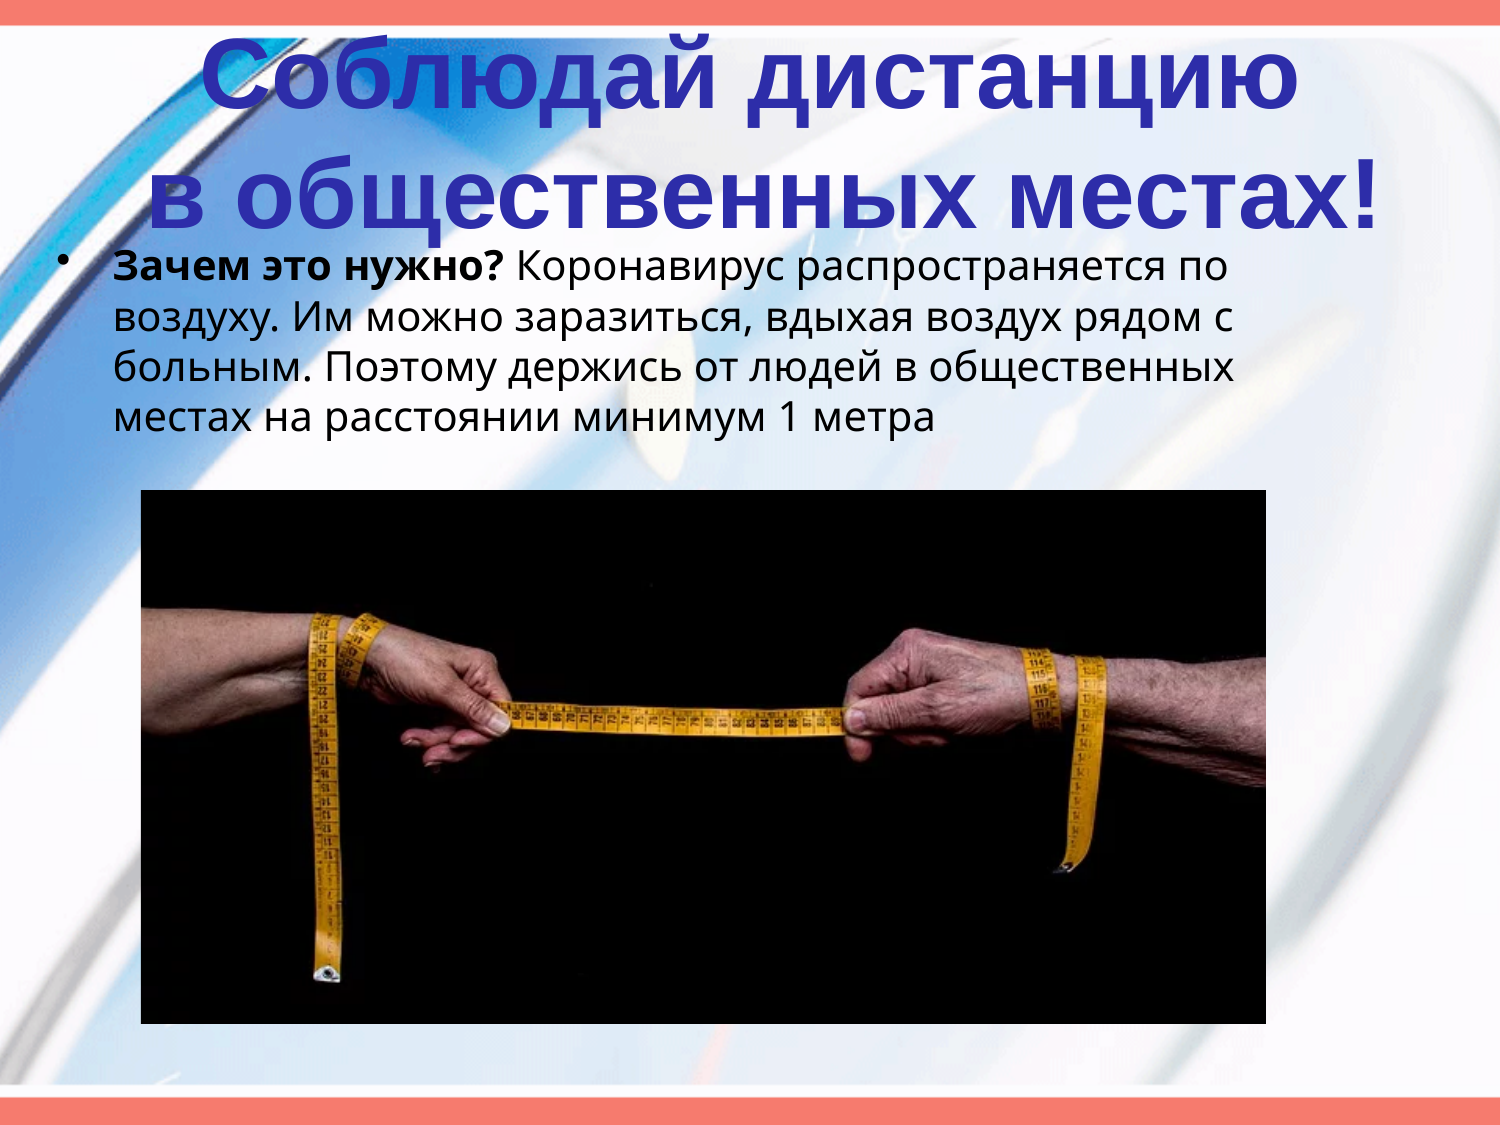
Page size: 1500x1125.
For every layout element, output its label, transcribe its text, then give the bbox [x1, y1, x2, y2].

text_box Соблюдай дистанцию в общественных местах! [130, 1, 1399, 257]
picture [0, 0, 1500, 1125]
list Зачем это нужно? Коронавирус распространяется по воздуху. Им можно заразиться, вдыхая воздух рядом с больным. Поэтому держись от людей в общественных местах на расстоянии минимум 1 метра [41, 231, 1389, 925]
